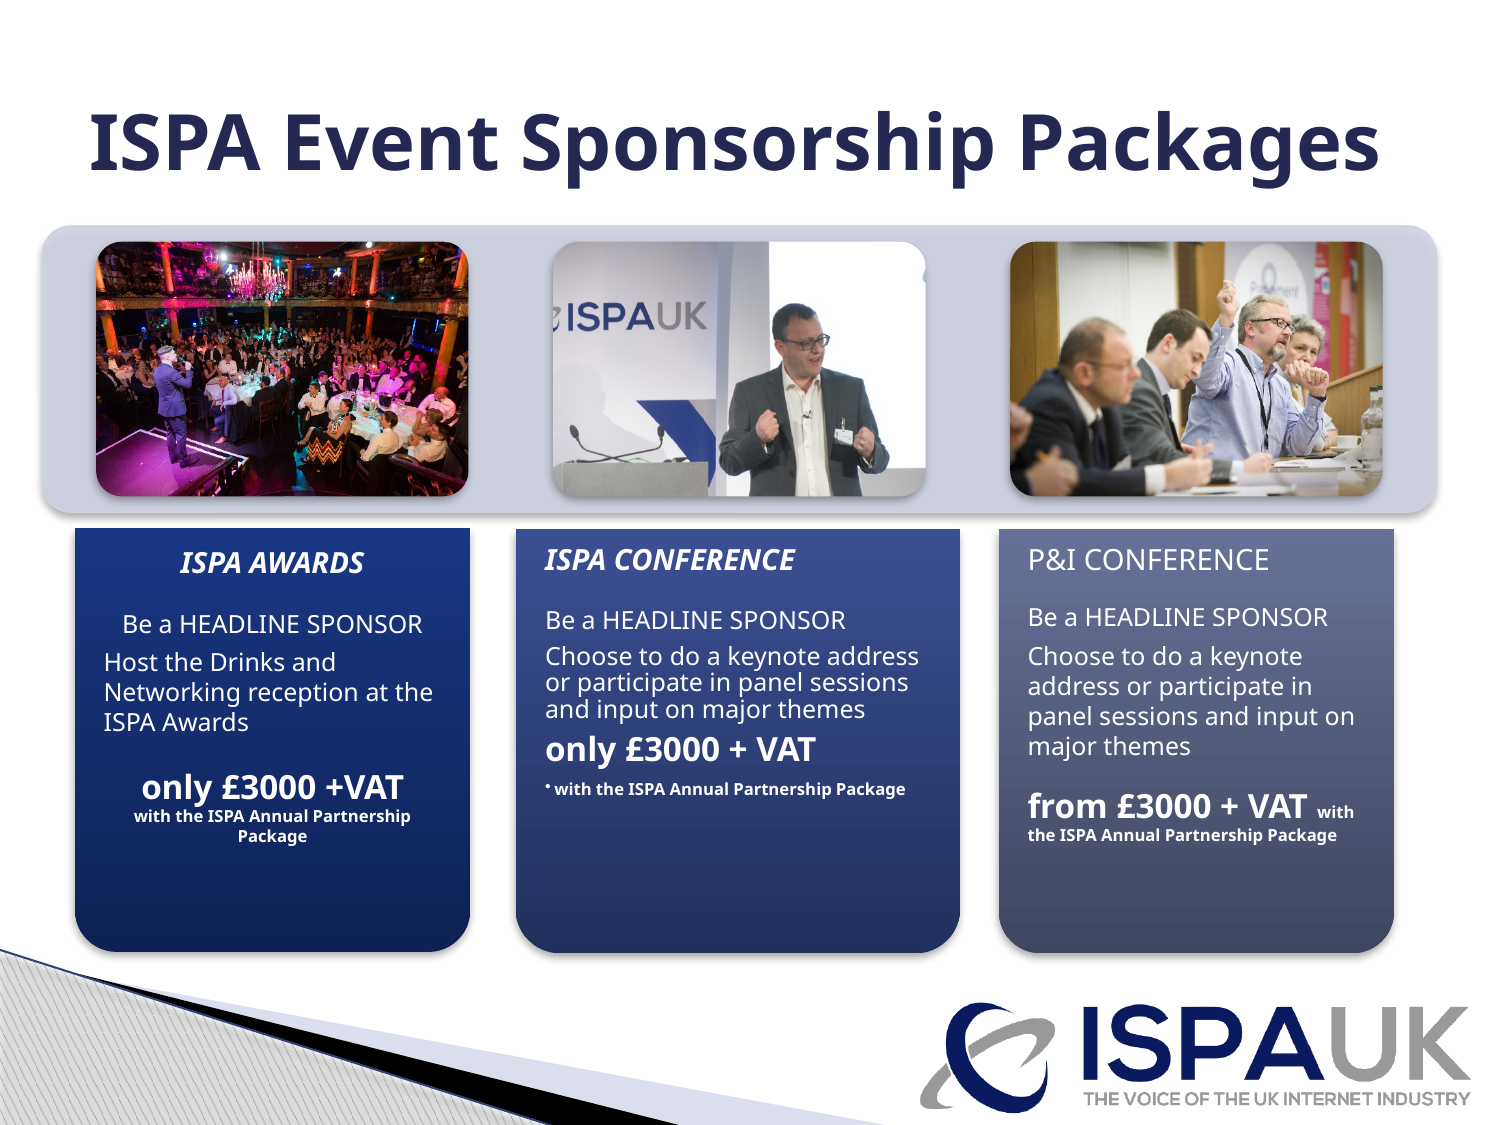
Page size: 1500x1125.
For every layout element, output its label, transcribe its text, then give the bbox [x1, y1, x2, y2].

picture [915, 997, 1483, 1121]
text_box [42, 195, 1437, 968]
title ISPA Event Sponsorship Packages [75, 45, 1425, 195]
